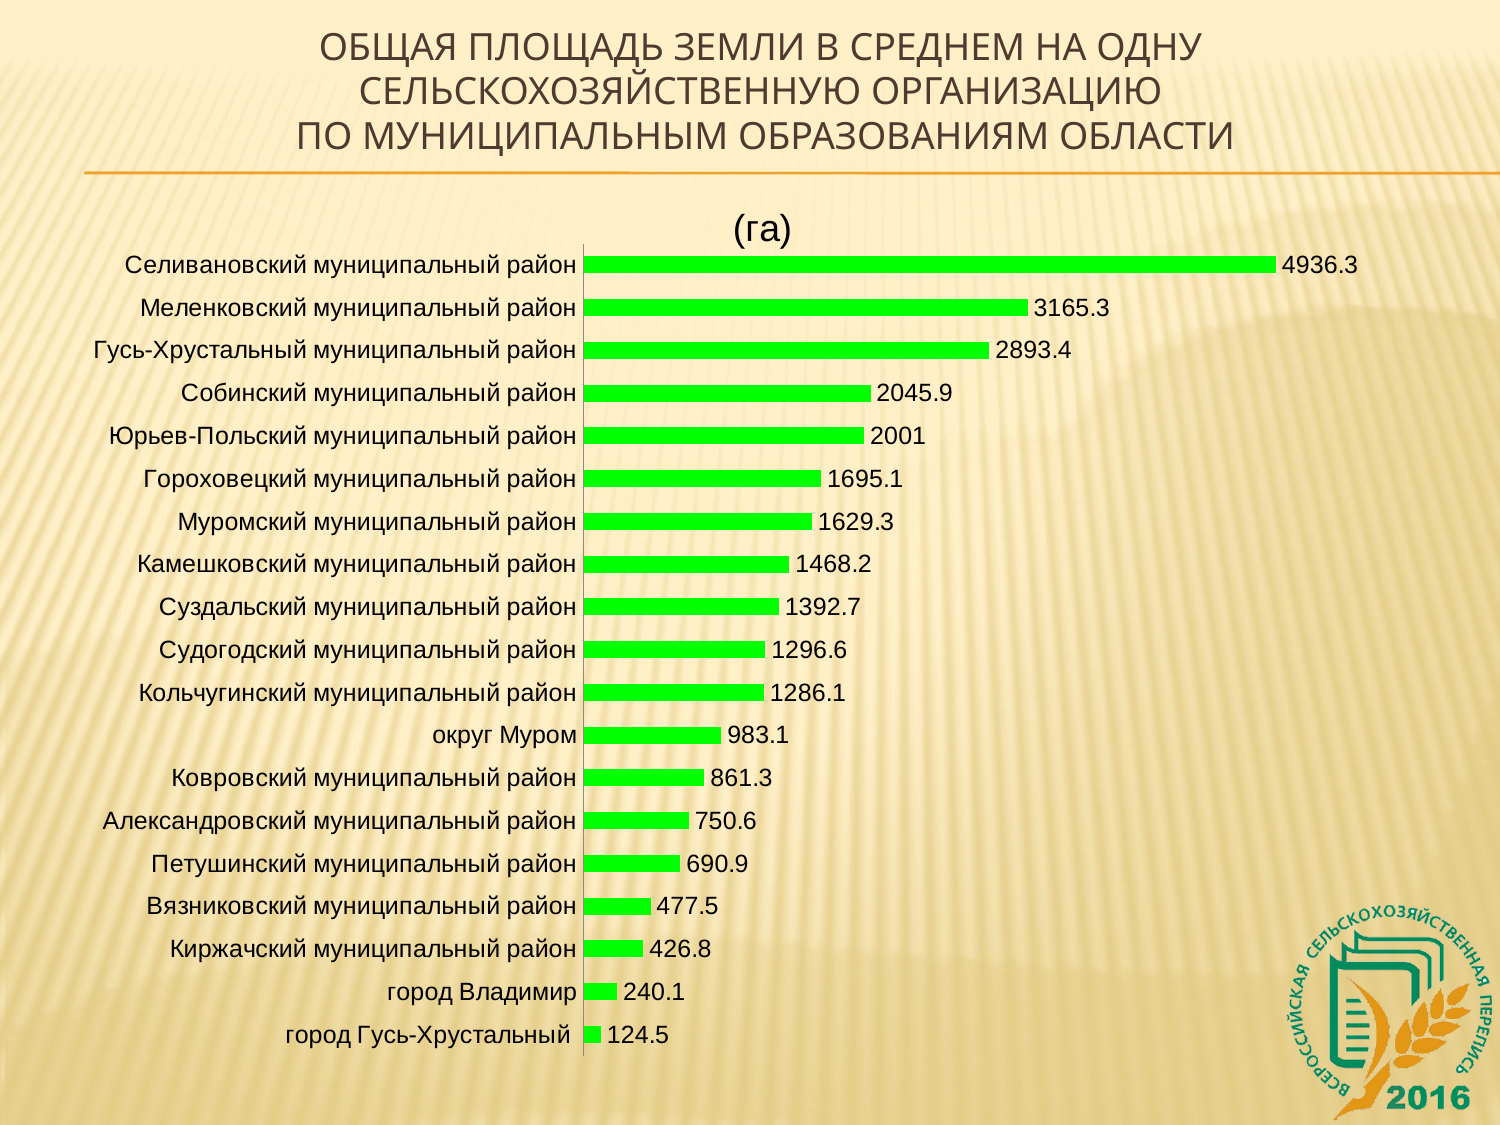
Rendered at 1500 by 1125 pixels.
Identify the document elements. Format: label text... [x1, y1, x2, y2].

title общая площадь земли в среднем на одну сельскохозяйственную организацию по муниципальным образованиям области [53, 30, 1479, 149]
picture [1281, 895, 1500, 1125]
chart [64, 195, 1460, 1080]
